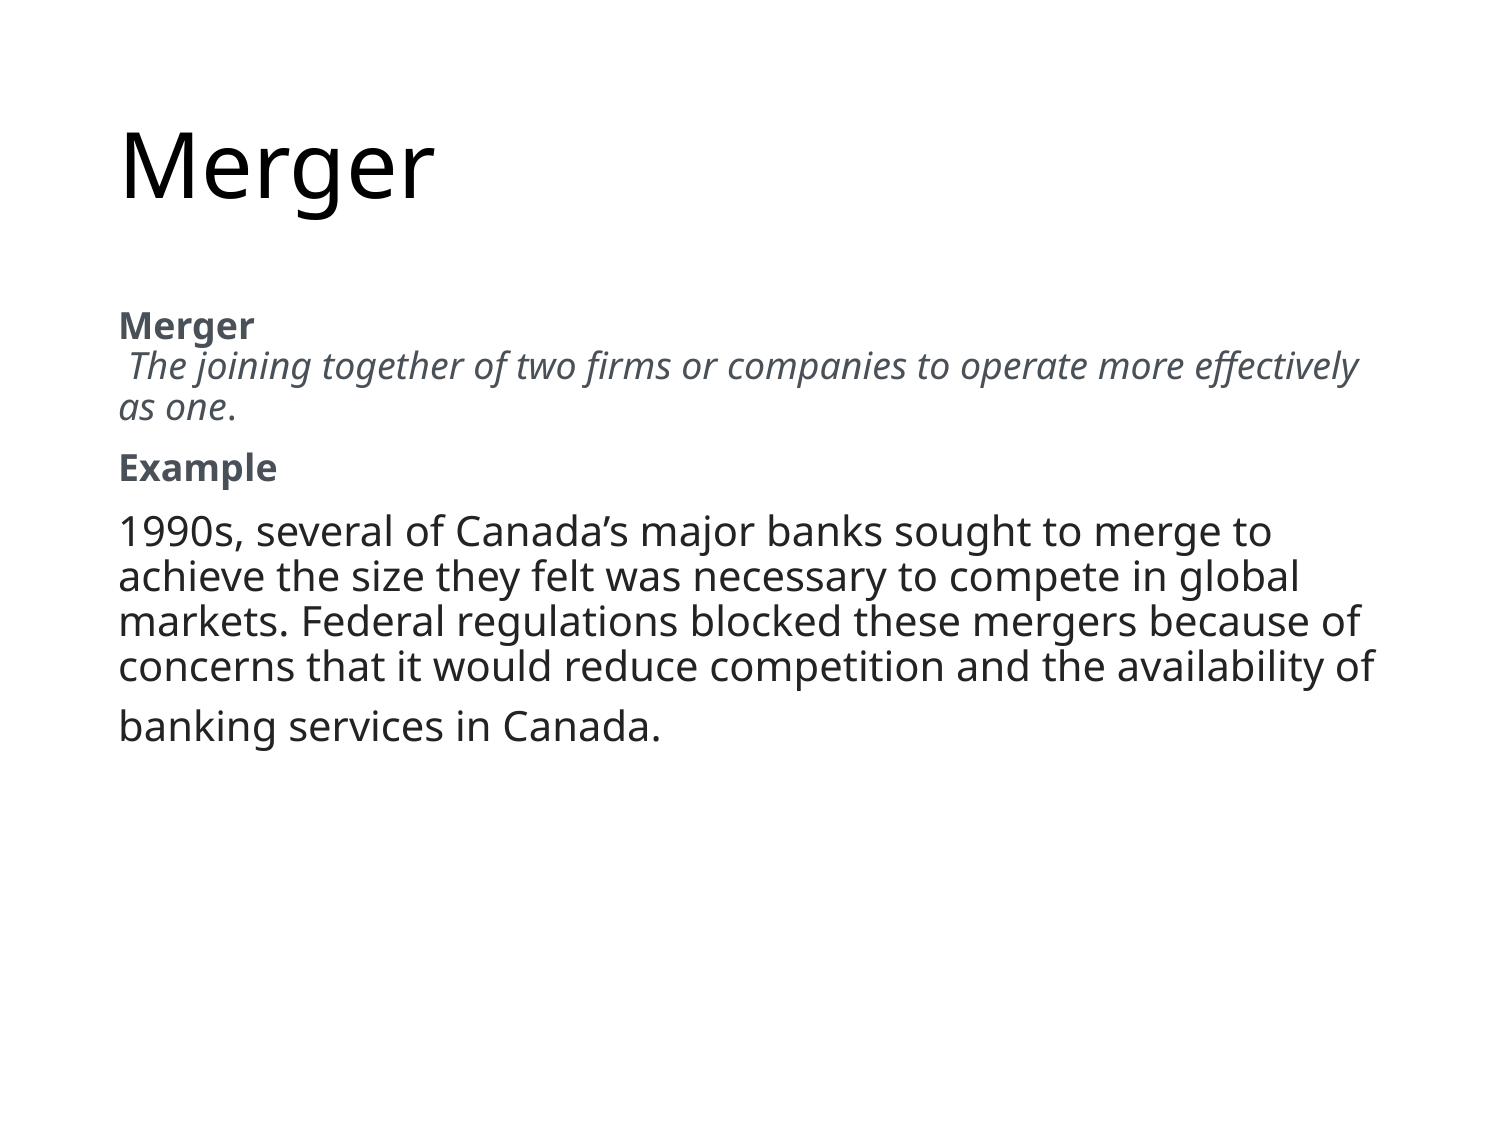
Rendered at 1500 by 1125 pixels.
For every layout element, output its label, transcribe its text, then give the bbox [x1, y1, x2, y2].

list Merger The joining together of two firms or companies to operate more effectively as one. Example 1990s, several of Canada’s major banks sought to merge to achieve the size they felt was necessary to compete in global markets. Federal regulations blocked these mergers because of concerns that it would reduce competition and the availability of banking services in Canada. joining together of two firms or companies to operate more effectively as one. [103, 299, 1397, 1014]
title Merger [103, 59, 1397, 278]
